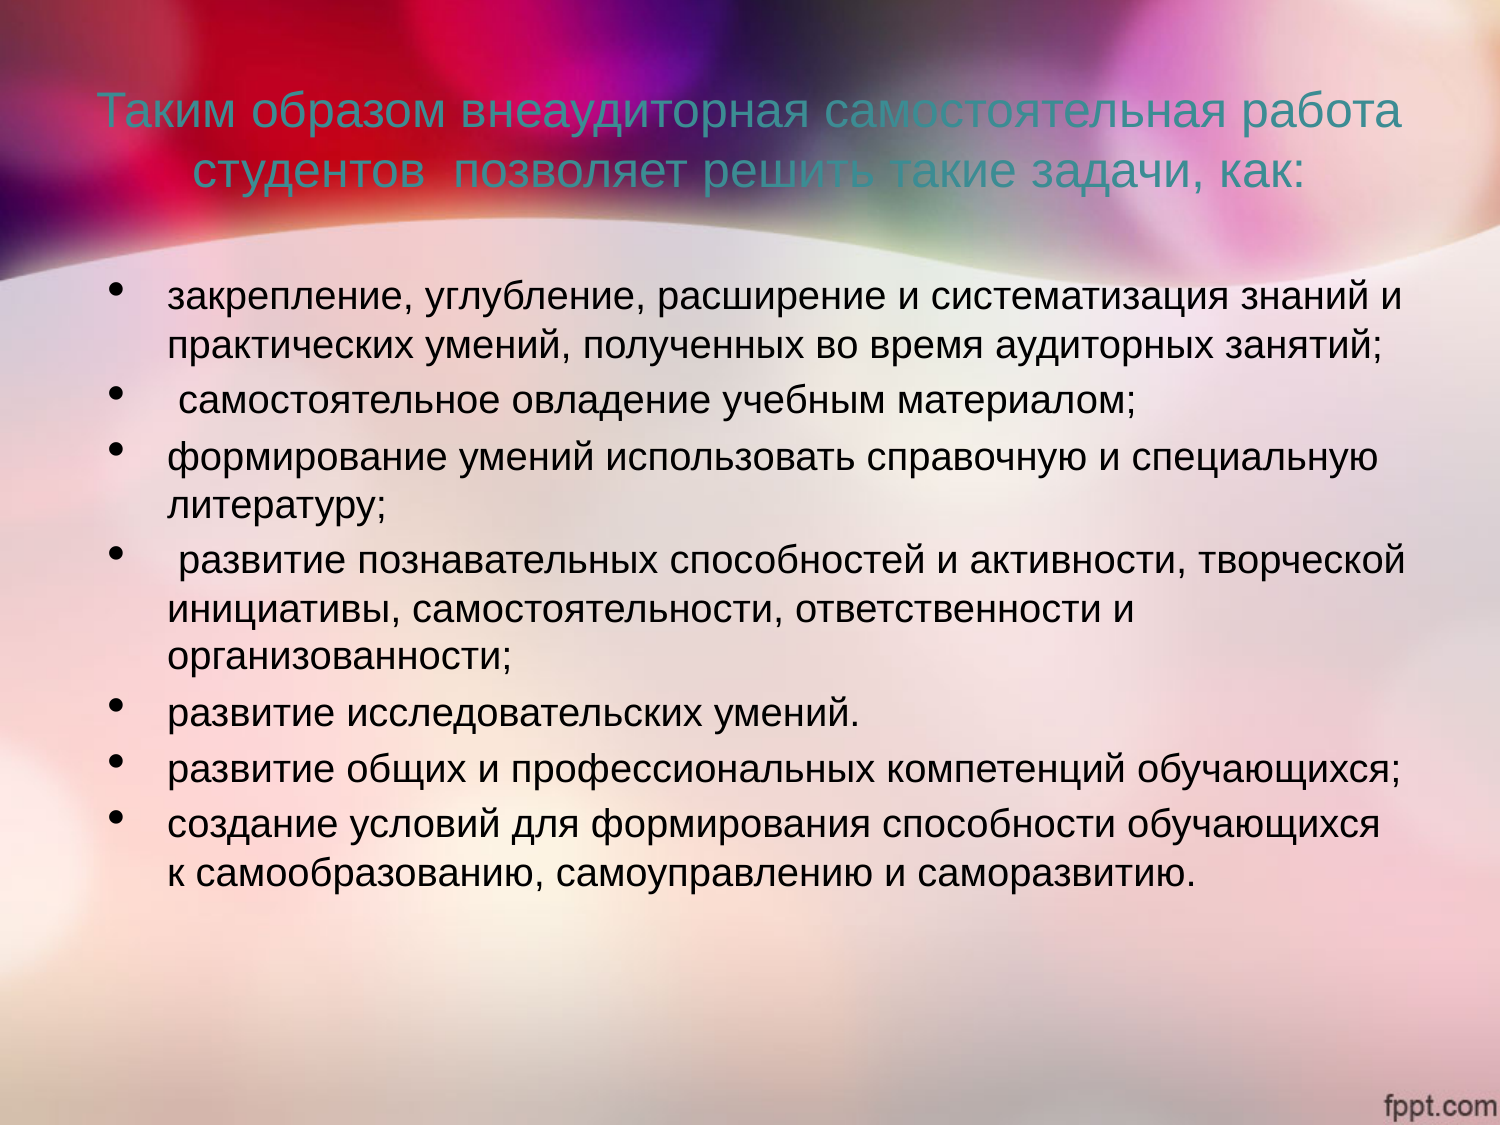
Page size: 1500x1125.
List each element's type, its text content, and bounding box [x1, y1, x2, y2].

list закрепление, углубление, расширение и систематизация знаний и практических умений, полученных во время аудиторных занятий; самостоятельное овладение учебным материалом; формирование умений использовать справочную и специальную литературу; развитие познавательных способностей и активности, творческой инициативы, самостоятельности, ответственности и организованности; развитие исследовательских умений. развитие общих и профессиональных компетенций обучающихся; создание условий для формирования способности обучающихся к самообразованию, самоуправлению и саморазвитию. [74, 262, 1426, 1006]
title Таким образом внеаудиторная самостоятельная работа студентов позволяет решить такие задачи, как: [74, 44, 1426, 262]
picture [0, 0, 1500, 1125]
